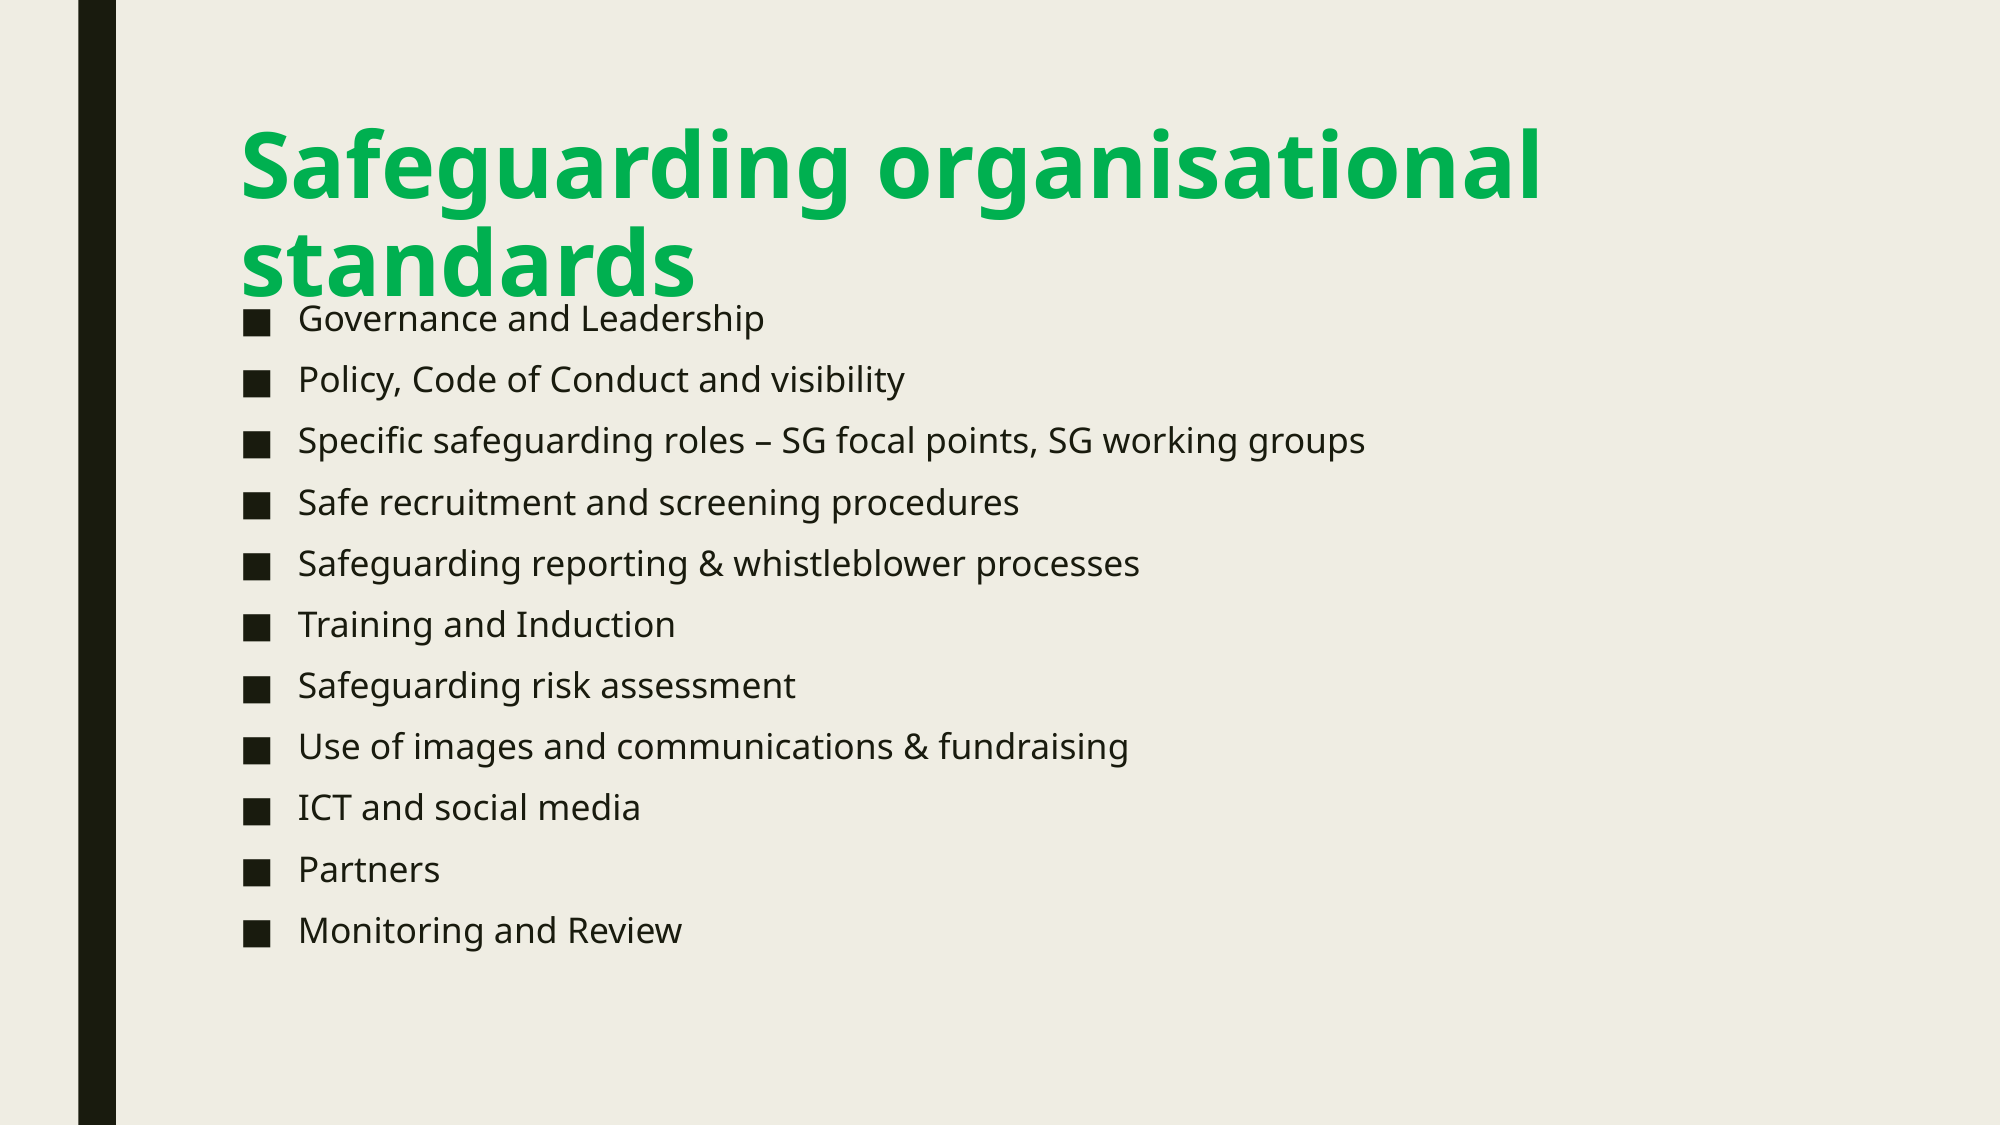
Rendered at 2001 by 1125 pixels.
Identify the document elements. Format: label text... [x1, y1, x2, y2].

title Safeguarding organisational standards [225, 112, 1800, 292]
list Governance and Leadership Policy, Code of Conduct and visibility Specific safeguarding roles – SG focal points, SG working groups Safe recruitment and screening procedures Safeguarding reporting & whistleblower processes Training and Induction Safeguarding risk assessment Use of images and communications & fundraising ICT and social media Partners Monitoring and Review [225, 292, 1800, 963]
